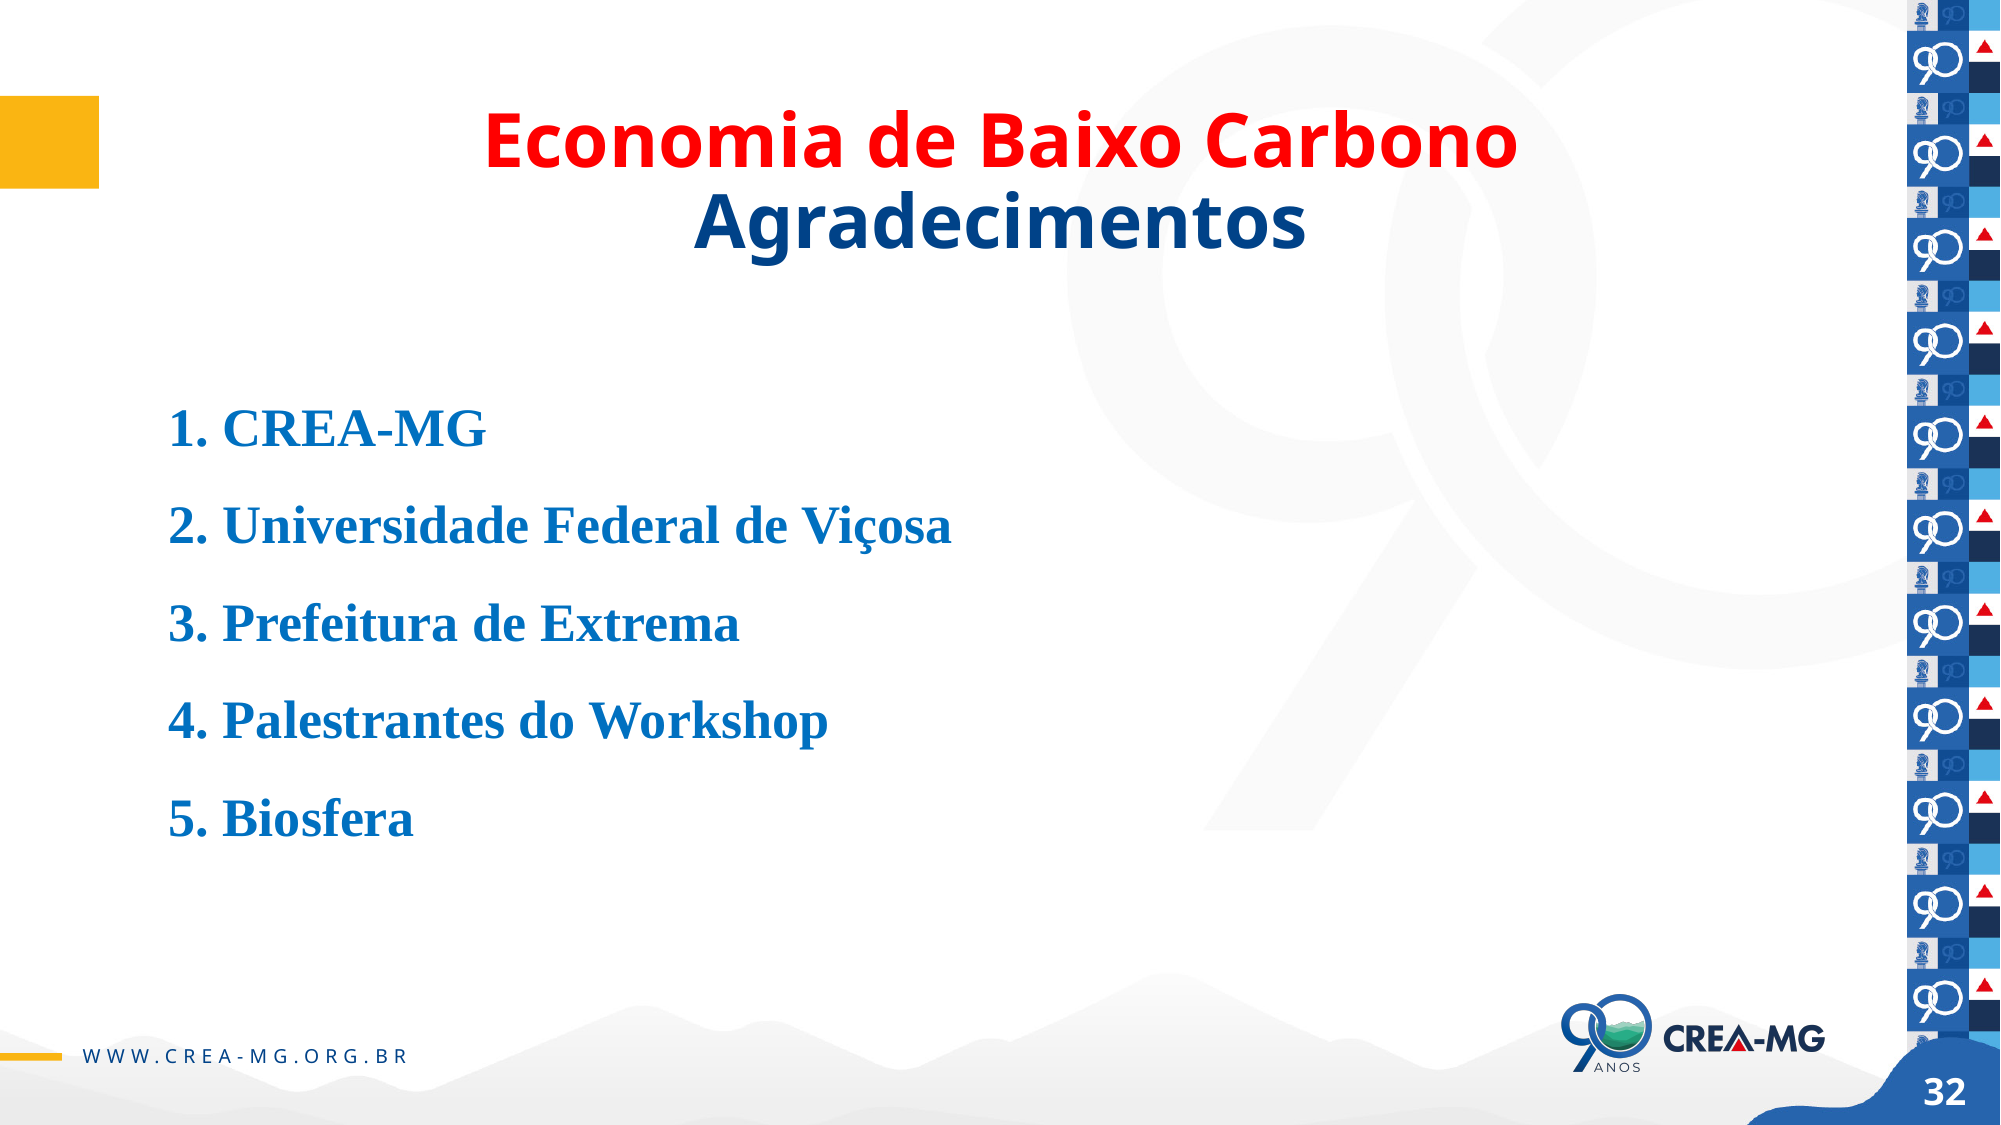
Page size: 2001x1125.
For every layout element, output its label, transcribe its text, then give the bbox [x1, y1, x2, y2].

text_box Economia de Baixo Carbono Agradecimentos [98, 95, 1905, 255]
picture [0, 0, 2000, 1125]
slide_number 32 [1889, 1060, 2000, 1114]
title 1. CREA-MG 2. Universidade Federal de Viçosa 3. Prefeitura de Extrema 4. Palestrantes do Workshop 5. Biosfera [135, 352, 1000, 964]
